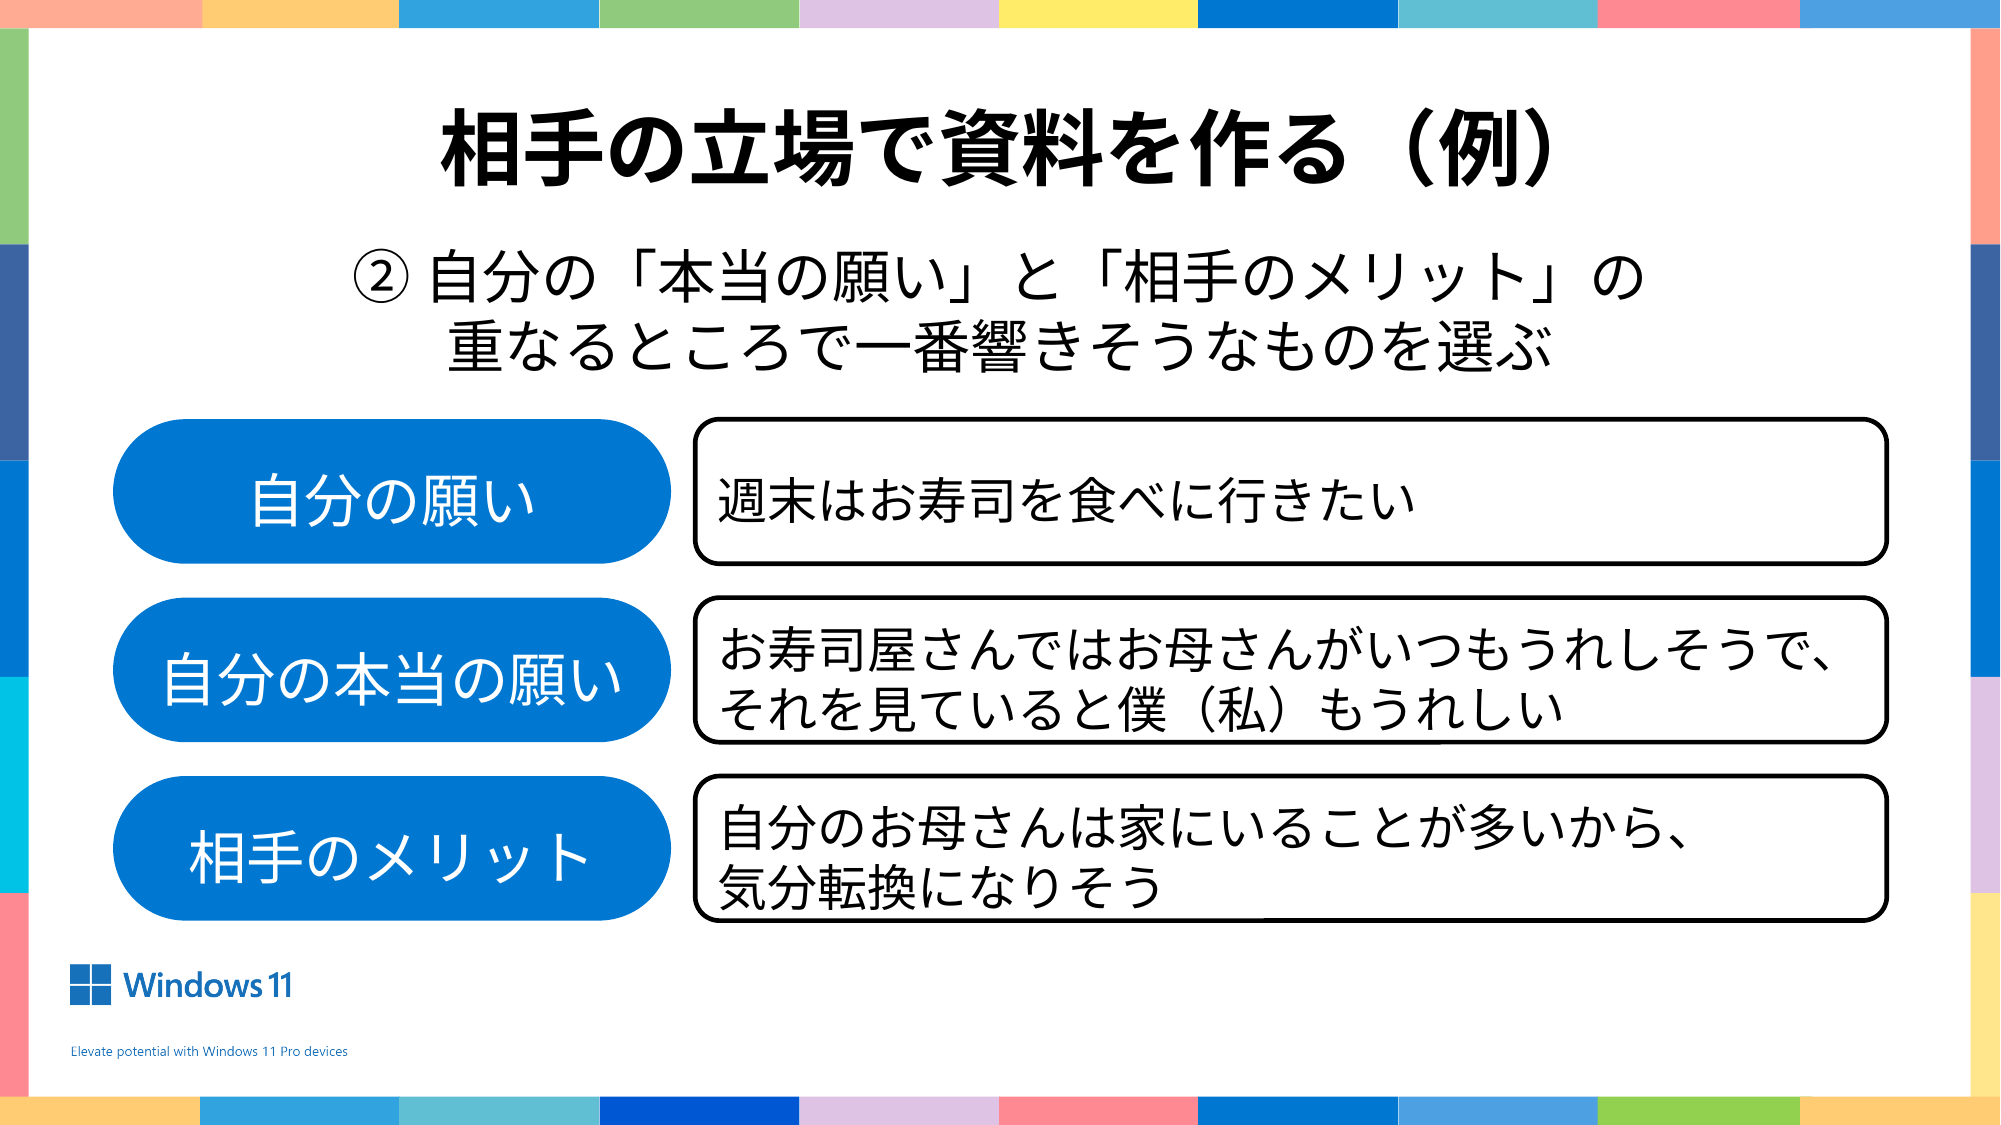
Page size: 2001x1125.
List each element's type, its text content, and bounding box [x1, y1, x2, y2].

text_box 相手のメリット [111, 774, 673, 923]
text_box お寿司屋さんではお母さんがいつもうれしそうで、 それを見ていると僕（私）もうれしい [693, 596, 1889, 744]
text_box 自分のお母さんは家にいることが多いから、 気分転換になりそう [693, 774, 1889, 923]
text_box 自分の本当の願い [111, 596, 673, 744]
text_box ②自分の「本当の願い」と「相手のメリット」の 重なるところで一番響きそうなものを選ぶ [333, 204, 1667, 406]
text_box 相手の立場で資料を作る（例） [238, 89, 1806, 204]
text_box 週末はお寿司を食べに行きたい [693, 417, 1889, 566]
picture [70, 964, 348, 1062]
text_box 自分の願い [111, 417, 673, 566]
